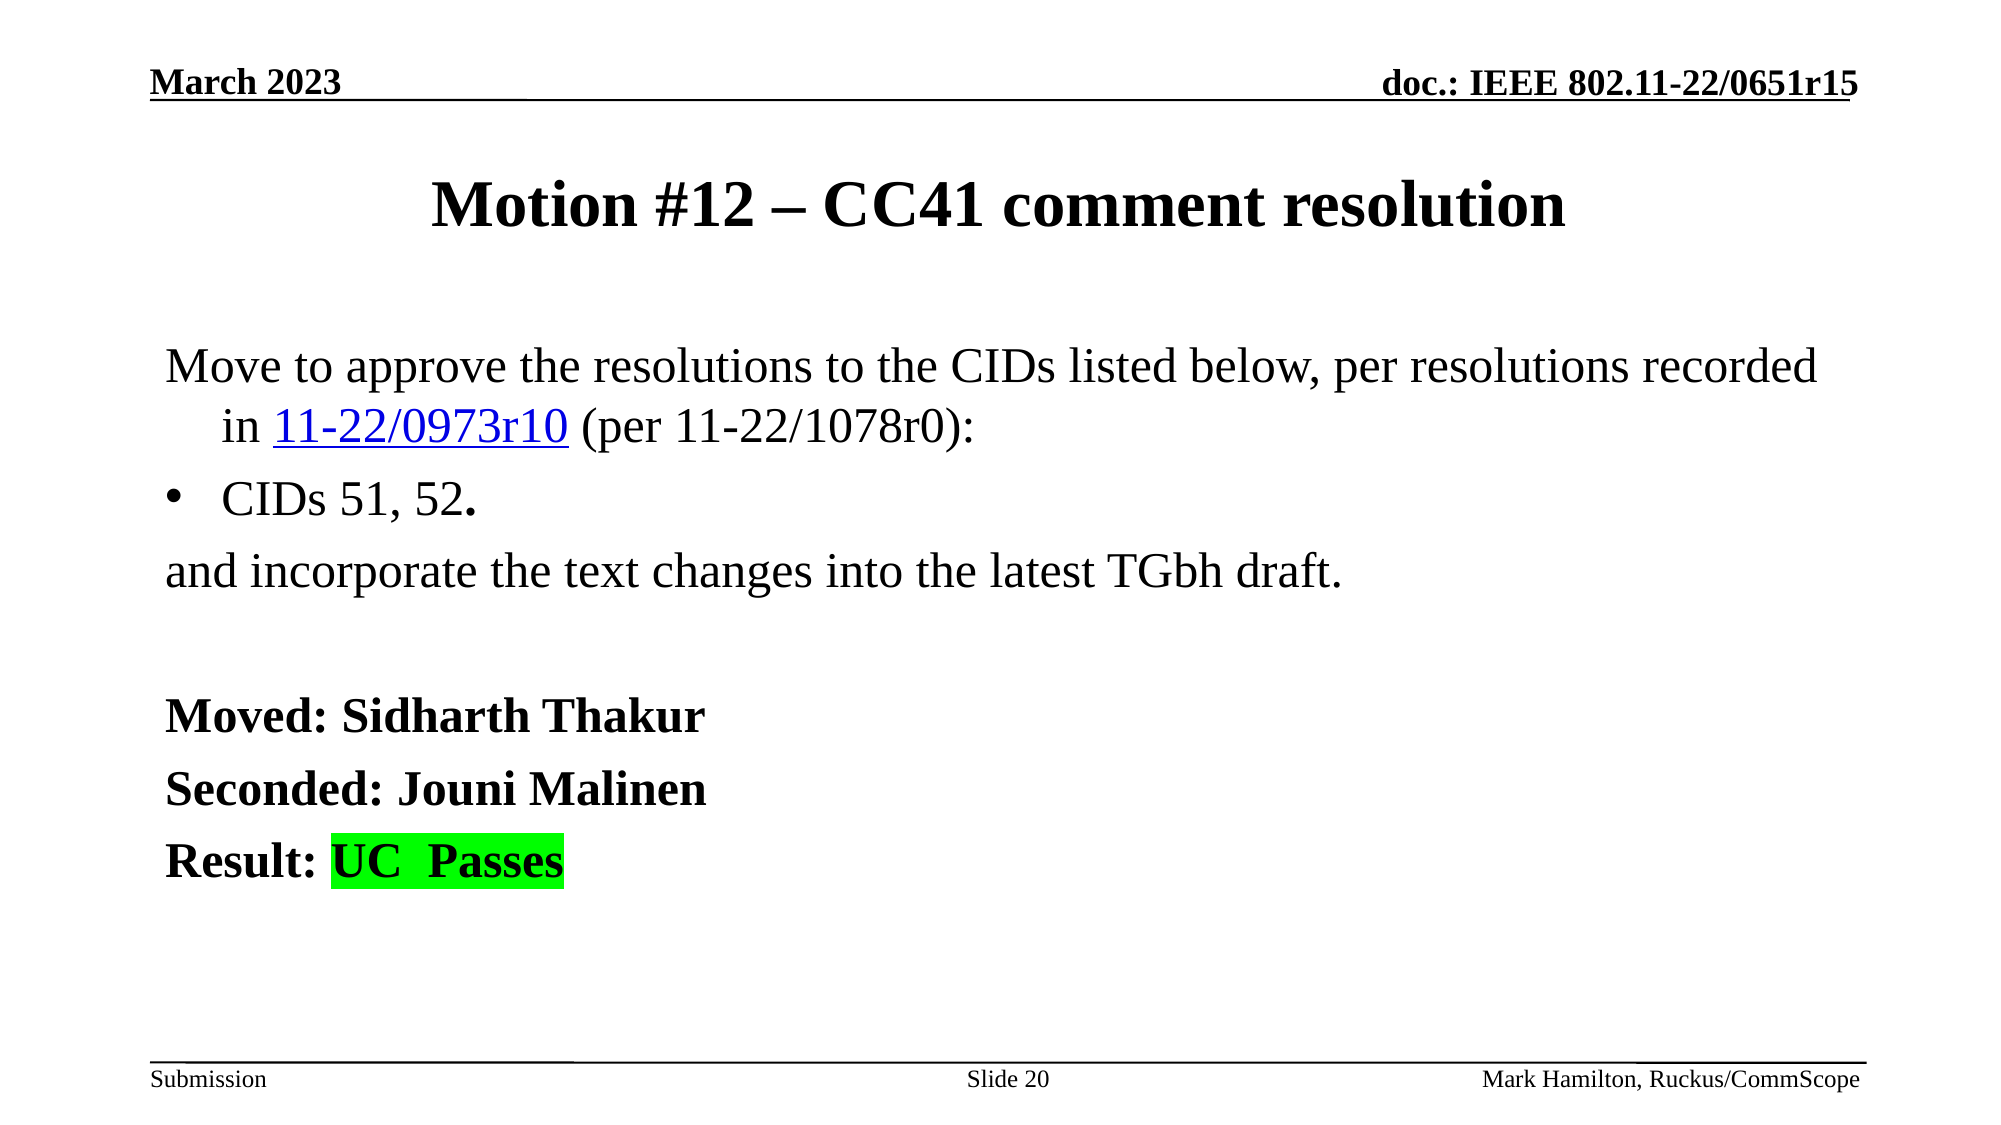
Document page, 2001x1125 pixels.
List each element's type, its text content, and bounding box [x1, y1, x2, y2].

list Move to approve the resolutions to the CIDs listed below, per resolutions recorded in 11-22/0973r10 (per 11-22/1078r0): CIDs 51, 52. and incorporate the text changes into the latest TGbh draft. Moved: Sidharth Thakur Seconded: Jouni Malinen Result: UC Passes [149, 324, 1850, 1000]
slide_number Slide 20 [950, 1061, 1067, 1123]
title Motion #12 – CC41 comment resolution [149, 112, 1850, 288]
